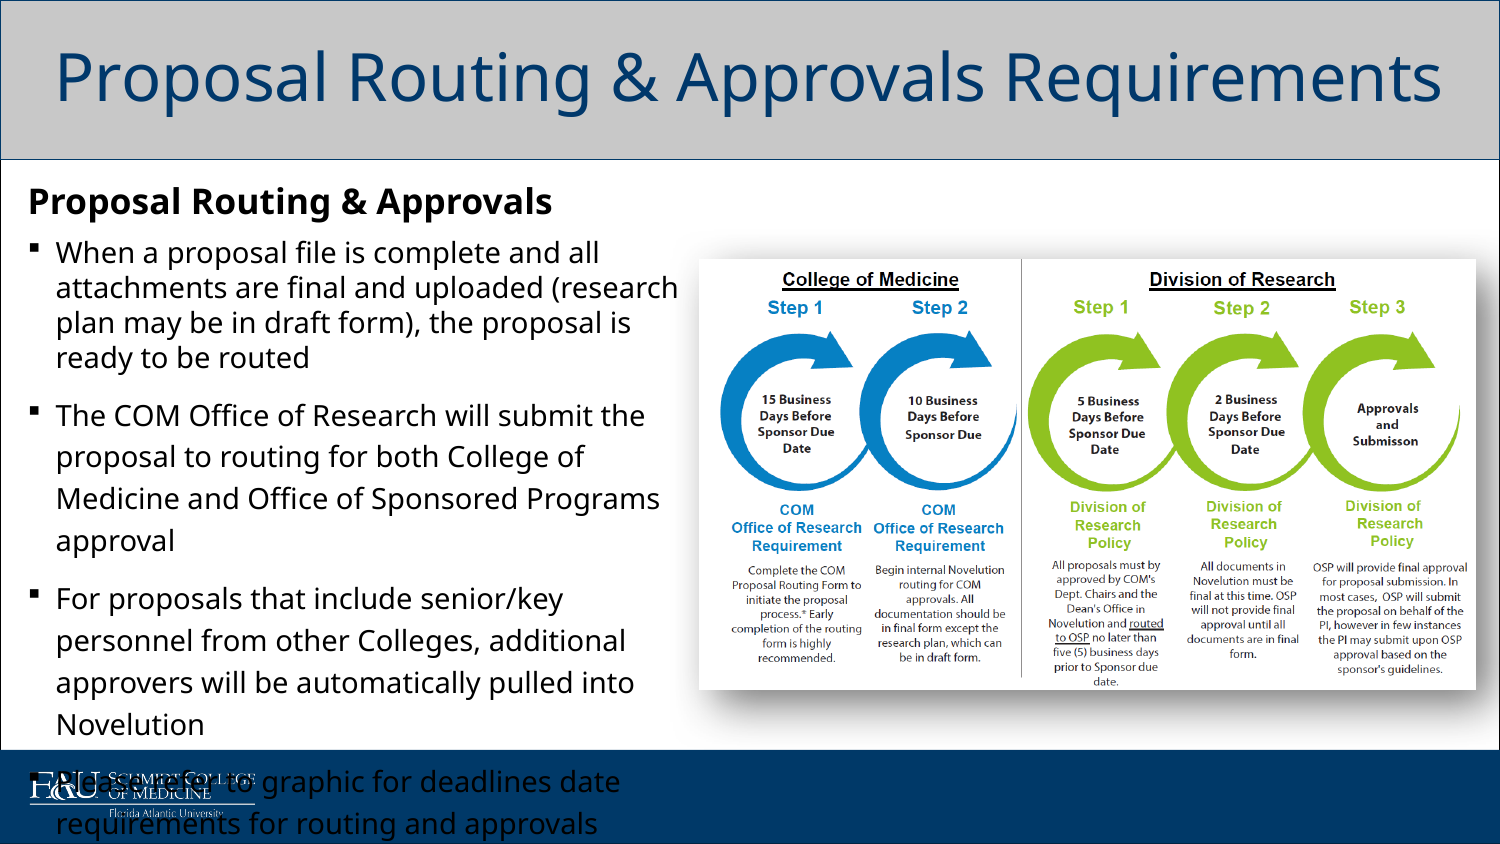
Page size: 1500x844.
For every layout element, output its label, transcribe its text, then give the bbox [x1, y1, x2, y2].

list Proposal Routing & Approvals When a proposal file is complete and all attachments are final and uploaded (research plan may be in draft form), the proposal is ready to be routed The COM Office of Research will submit the proposal to routing for both College of Medicine and Office of Sponsored Programs approval For proposals that include senior/key personnel from other Colleges, additional approvers will be automatically pulled into Novelution Please refer to graphic for deadlines date requirements for routing and approvals [12, 171, 713, 760]
picture [699, 259, 1476, 690]
title Proposal Routing & Approvals Requirements [37, 21, 1463, 139]
